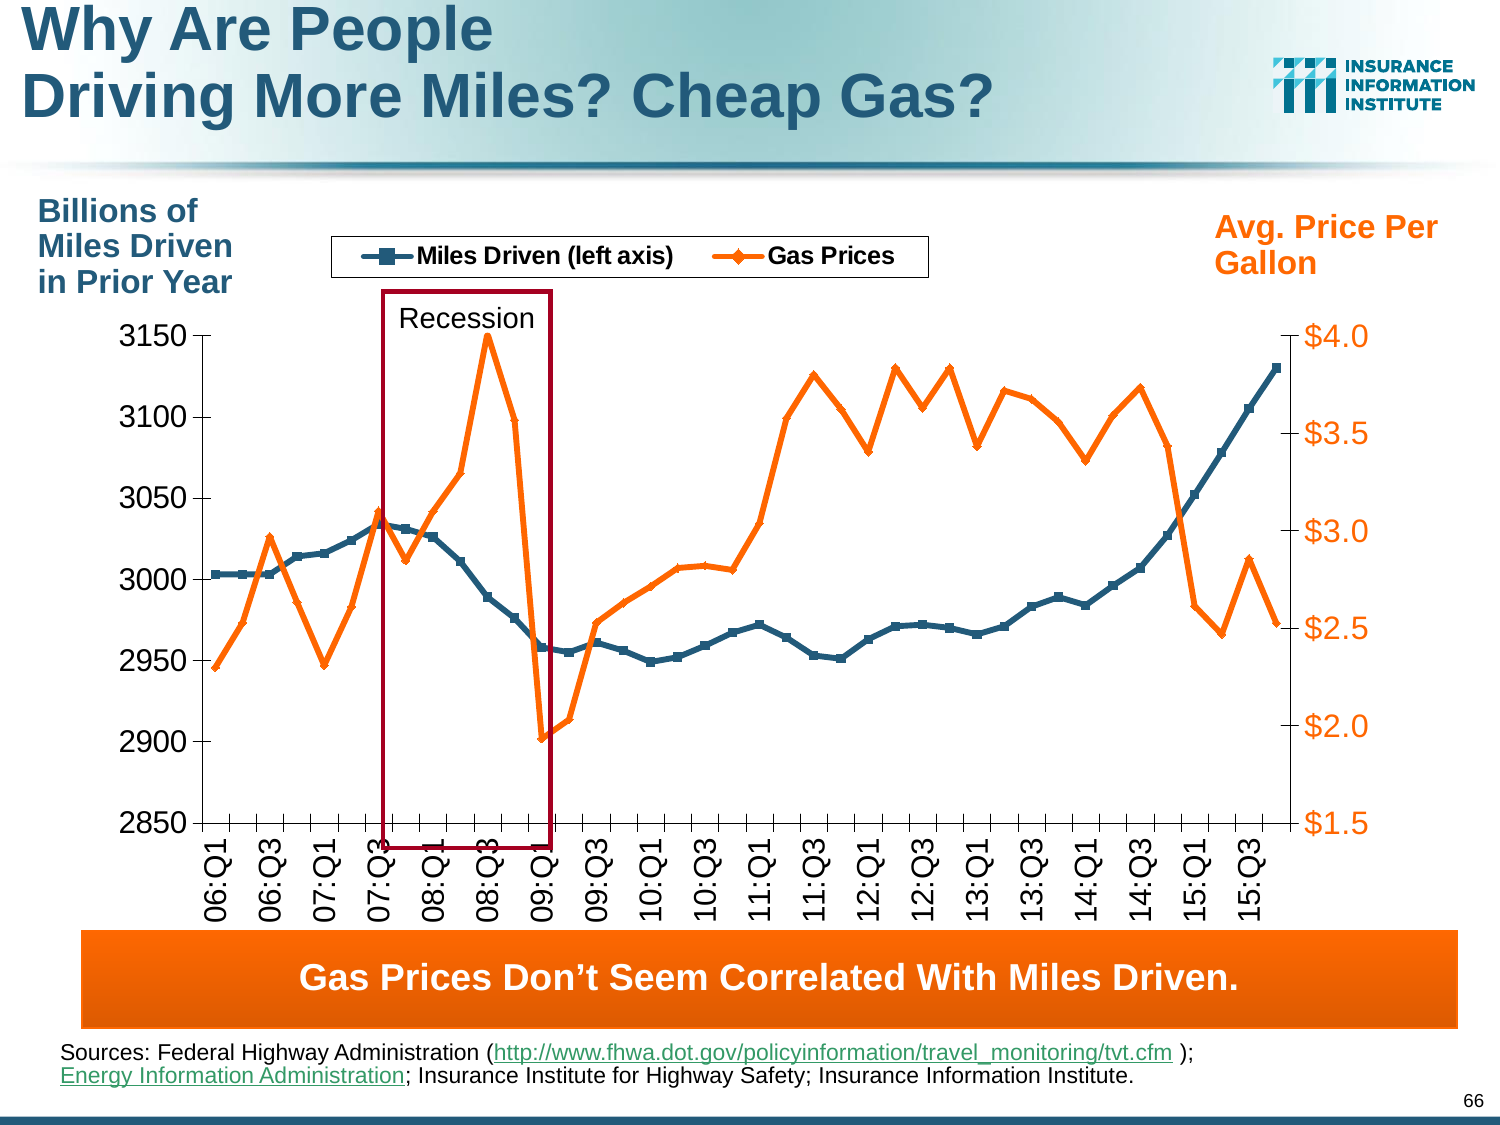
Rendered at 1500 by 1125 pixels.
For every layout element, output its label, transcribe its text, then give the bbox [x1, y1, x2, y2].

text_box Avg. Price Per Gallon [1214, 209, 1485, 282]
picture [0, 0, 1500, 189]
text_box 66 [1461, 1091, 1485, 1111]
text_box Billions of Miles Driven in Prior Year [37, 193, 267, 302]
text_box Gas Prices Don’t Seem Correlated With Miles Driven. [81, 930, 1457, 1028]
chart [91, 231, 1370, 942]
text_box Sources: Federal Highway Administration (http://www.fhwa.dot.gov/policyinformation/travel_monitoring/tvt.cfm ); Energy Information Administration; Insurance Institute for Highway Safety; Insurance Information Institute. [0, 1041, 1461, 1111]
title Why Are People Driving More Miles? Cheap Gas? [13, 0, 1116, 128]
